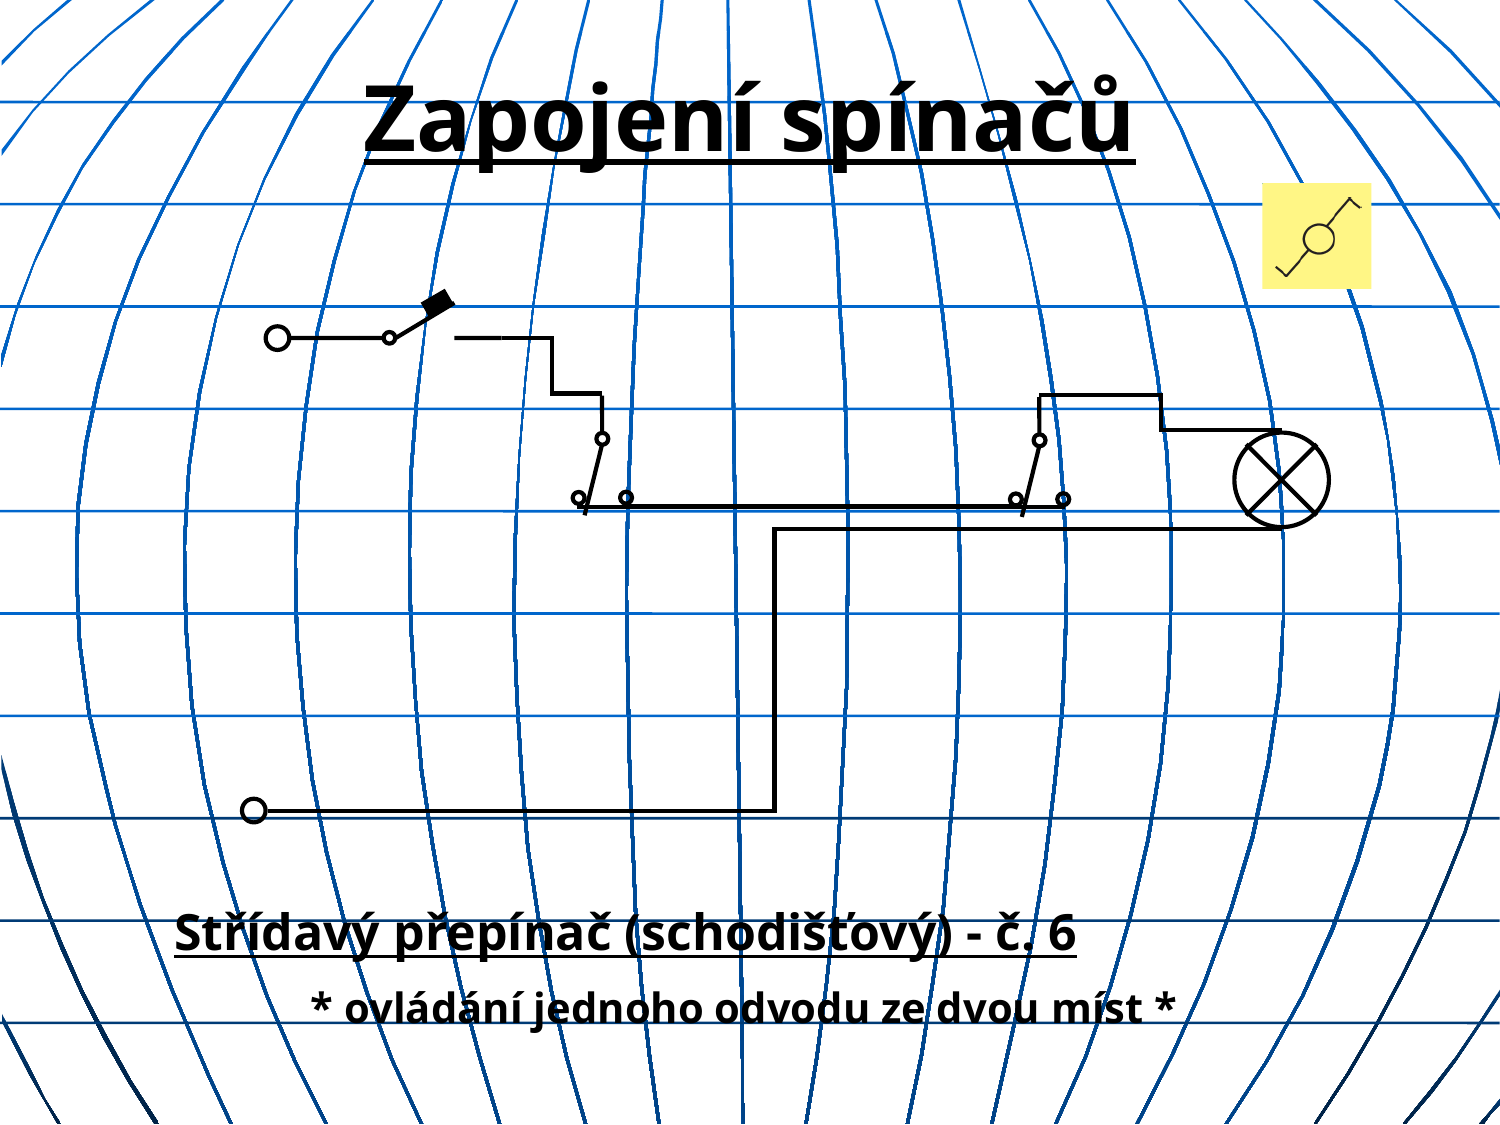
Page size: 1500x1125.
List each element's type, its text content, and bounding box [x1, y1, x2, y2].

picture [1262, 183, 1372, 289]
text_box Zapojení spínačů [74, 45, 1425, 185]
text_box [241, 296, 1329, 823]
text_box Střídavý přepínač (schodišťový) - č. 6 * ovládání jednoho odvodu ze dvou míst * [159, 893, 1329, 1040]
